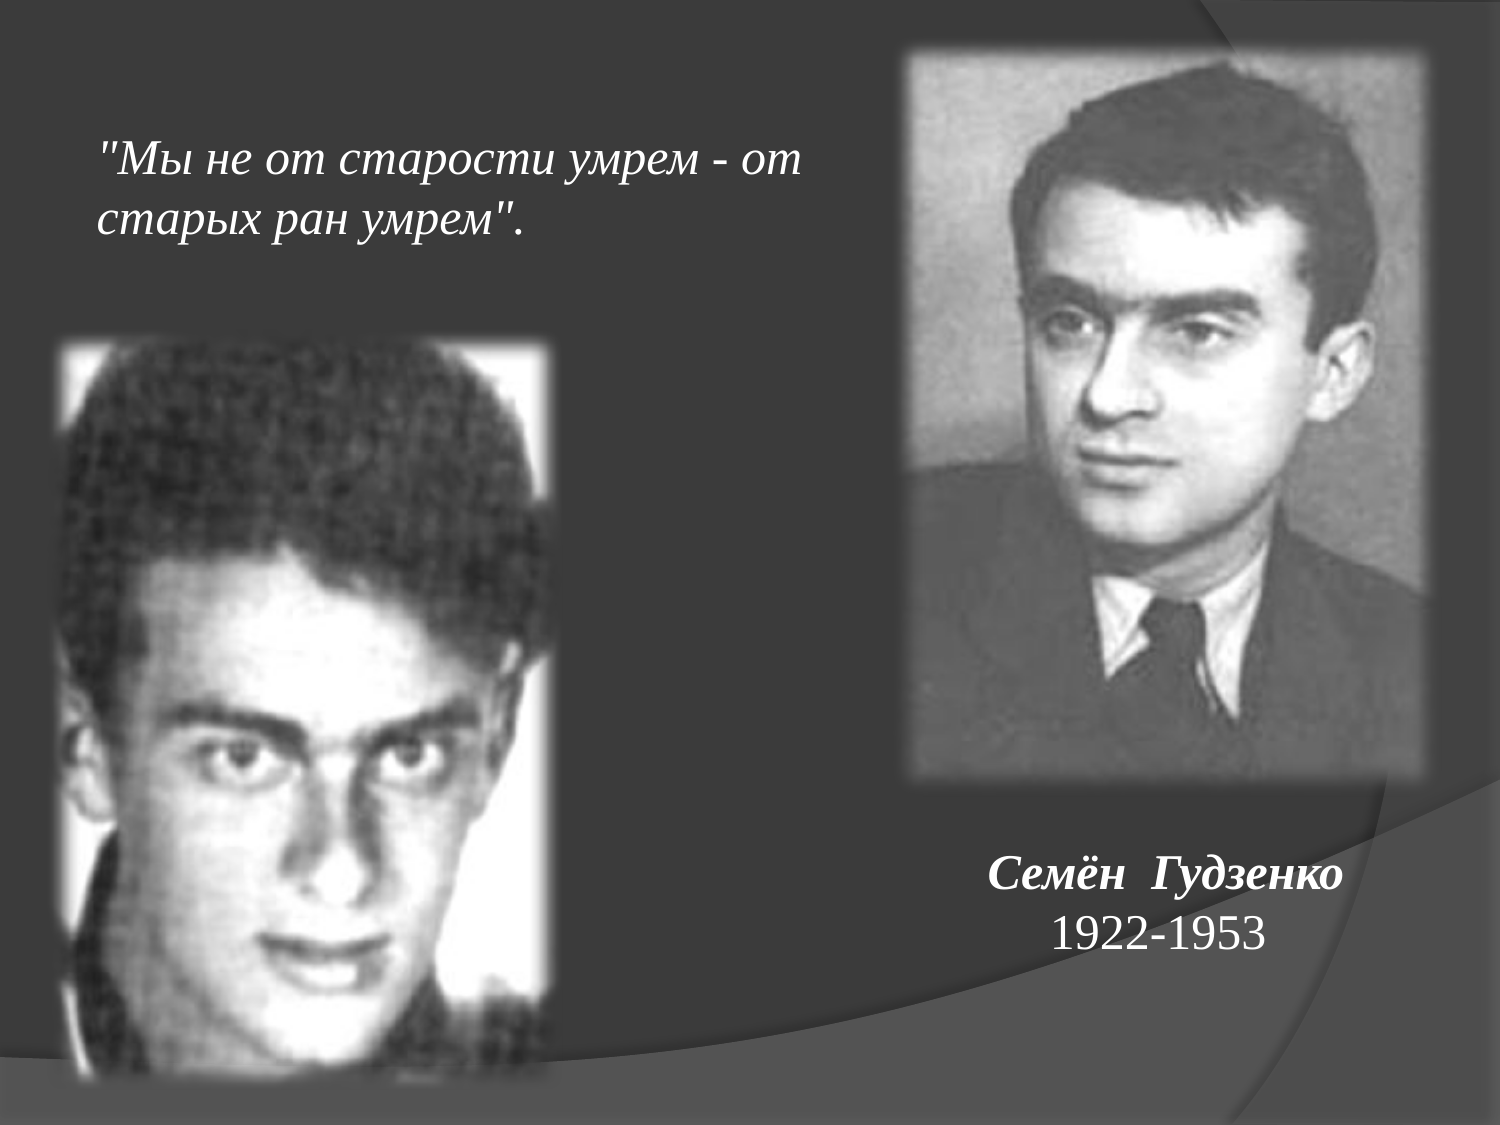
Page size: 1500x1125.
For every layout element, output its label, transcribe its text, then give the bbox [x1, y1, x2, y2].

text_box "Мы не от старости умрем - от старых ран умрем". [81, 117, 832, 252]
picture [890, 34, 1442, 798]
text_box Семён Гудзенко 1922-1953 [972, 831, 1430, 967]
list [46, 327, 563, 1091]
